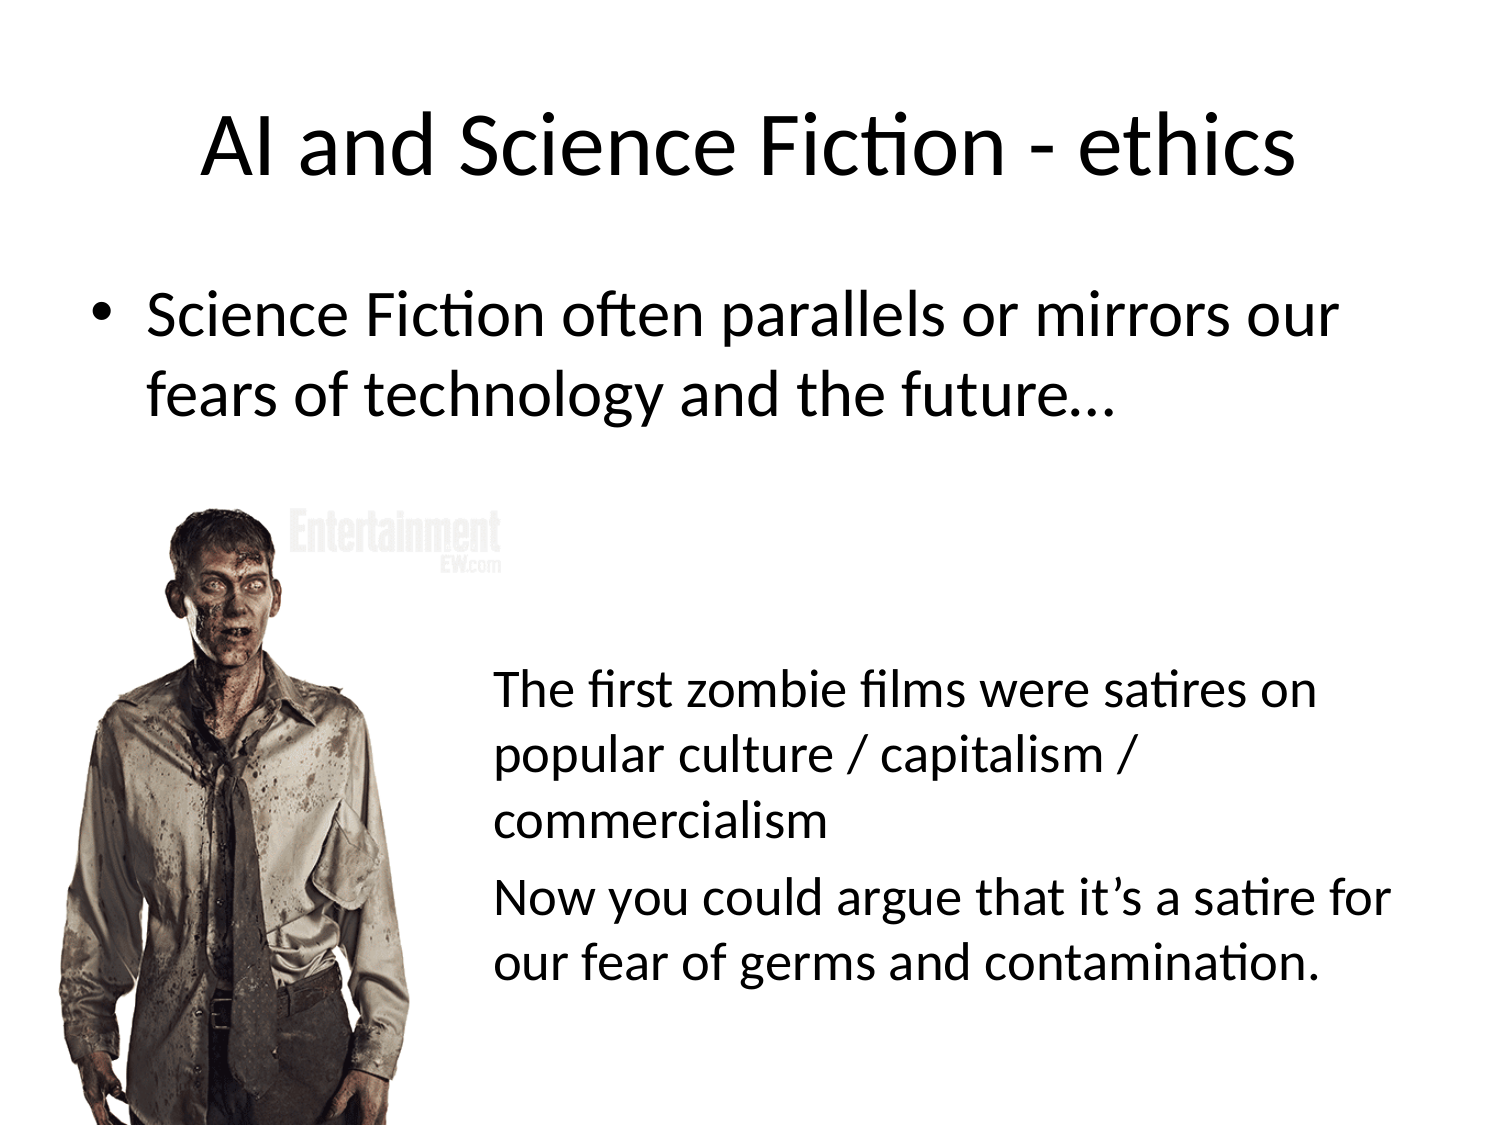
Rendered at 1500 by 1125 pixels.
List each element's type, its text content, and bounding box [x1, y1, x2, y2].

text_box The first zombie films were satires on popular culture / capitalism / commercialism Now you could argue that it’s a satire for our fear of germs and contamination. [506, 645, 1435, 1043]
list Science Fiction often parallels or mirrors our fears of technology and the future… [75, 262, 1425, 468]
picture [3, 506, 501, 1125]
title AI and Science Fiction - ethics [75, 45, 1425, 233]
